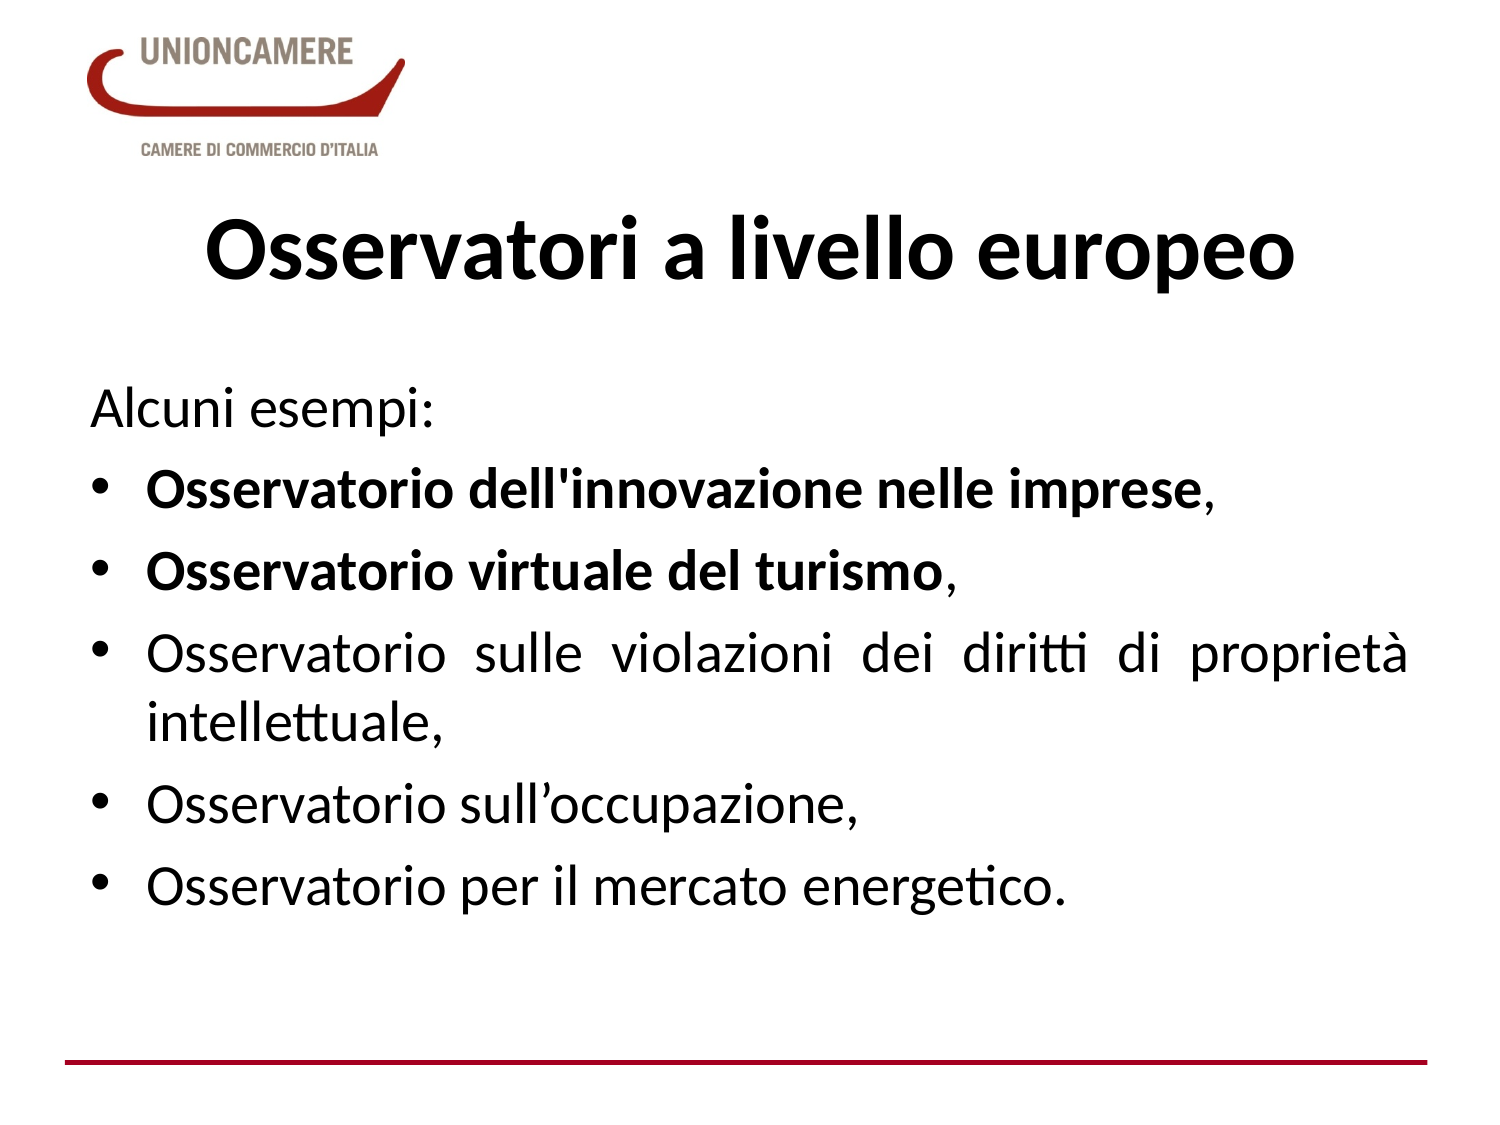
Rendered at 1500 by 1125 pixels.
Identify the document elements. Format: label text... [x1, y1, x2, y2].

list Alcuni esempi: Osservatorio dell'innovazione nelle imprese, Osservatorio virtuale del turismo, Osservatorio sulle violazioni dei diritti di proprietà intellettuale, Osservatorio sull’occupazione, Osservatorio per il mercato energetico. [75, 361, 1425, 1005]
picture [87, 37, 405, 157]
title Osservatori a livello europeo [76, 149, 1427, 337]
